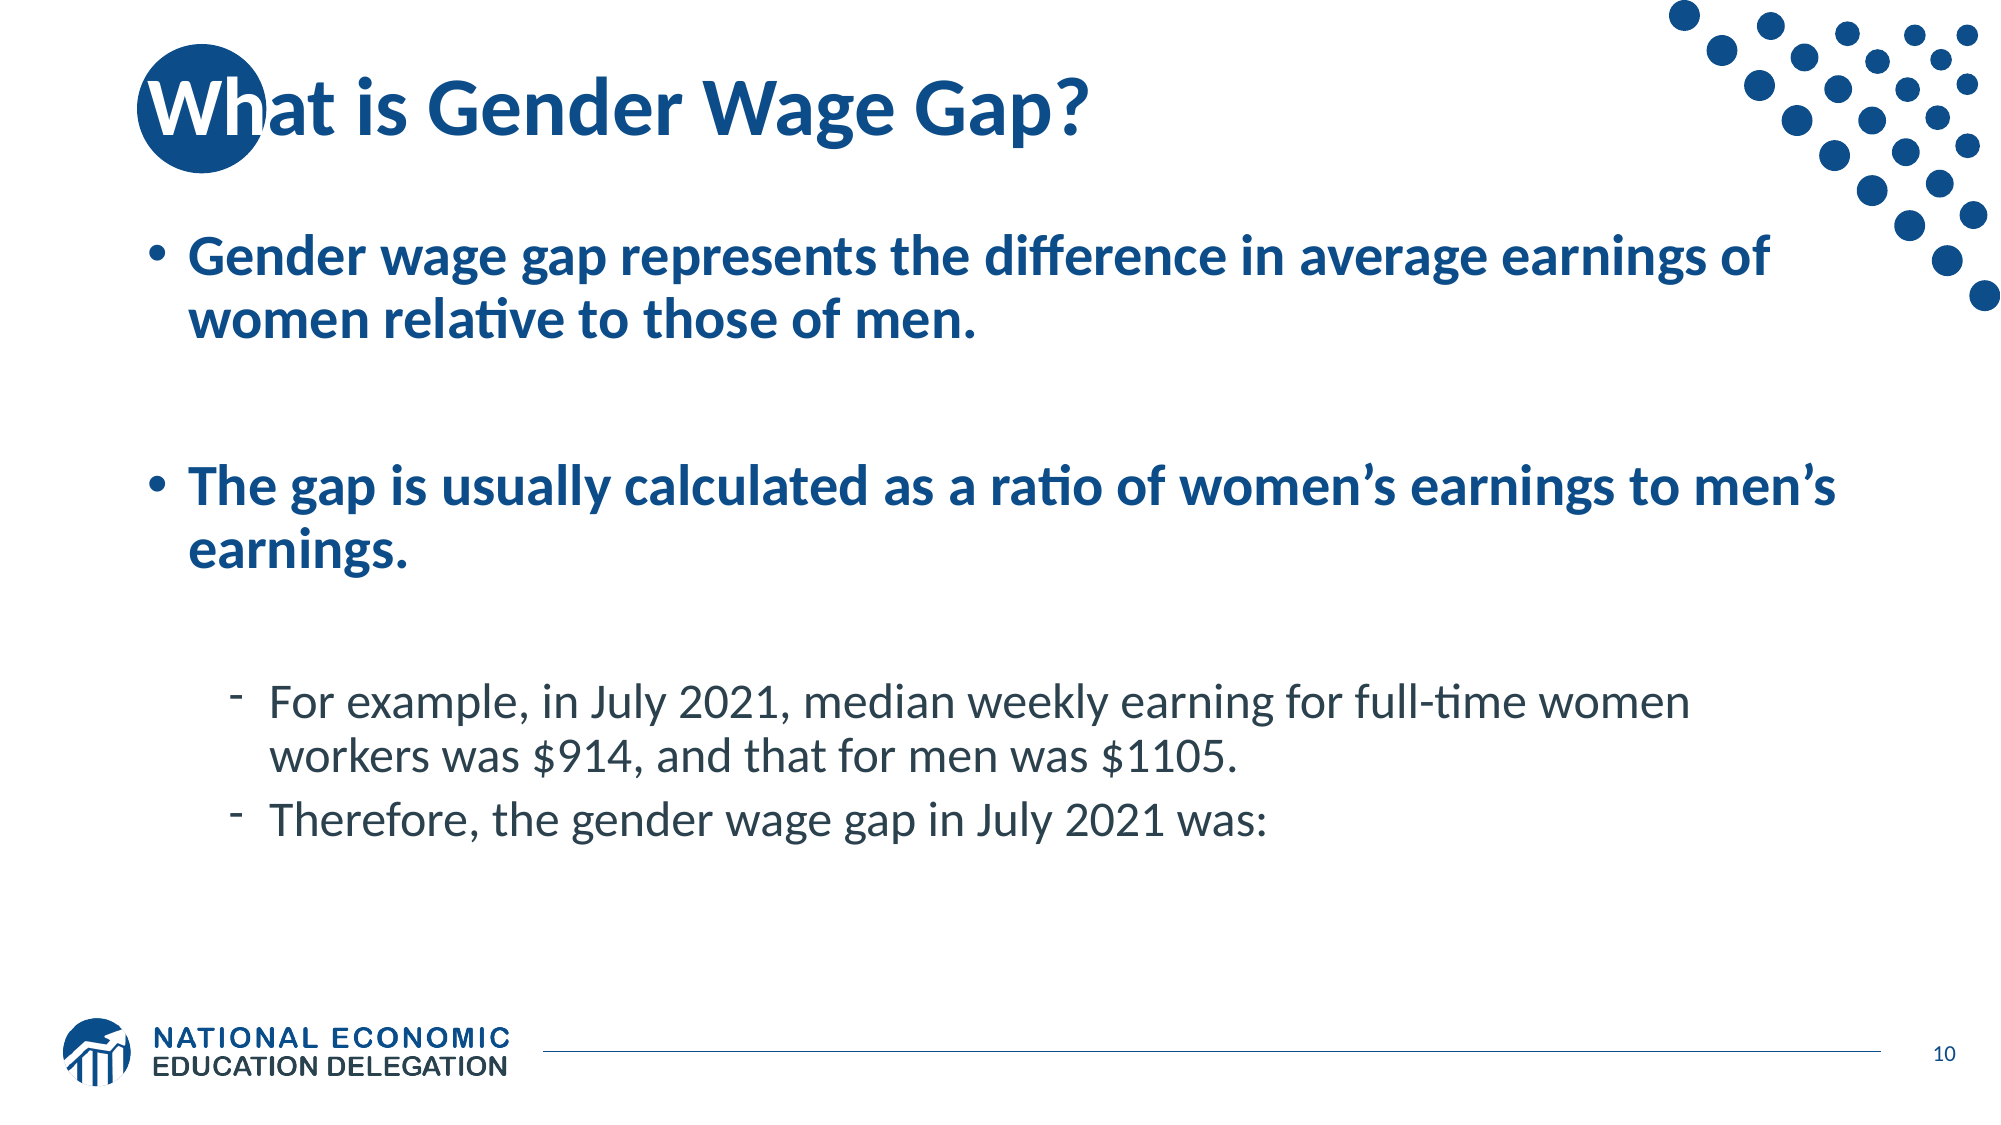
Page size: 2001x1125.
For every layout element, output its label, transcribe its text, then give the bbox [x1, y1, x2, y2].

title What is Gender Wage Gap? [132, 0, 1858, 218]
picture [55, 1013, 520, 1091]
slide_number 10 [1521, 1022, 1972, 1082]
